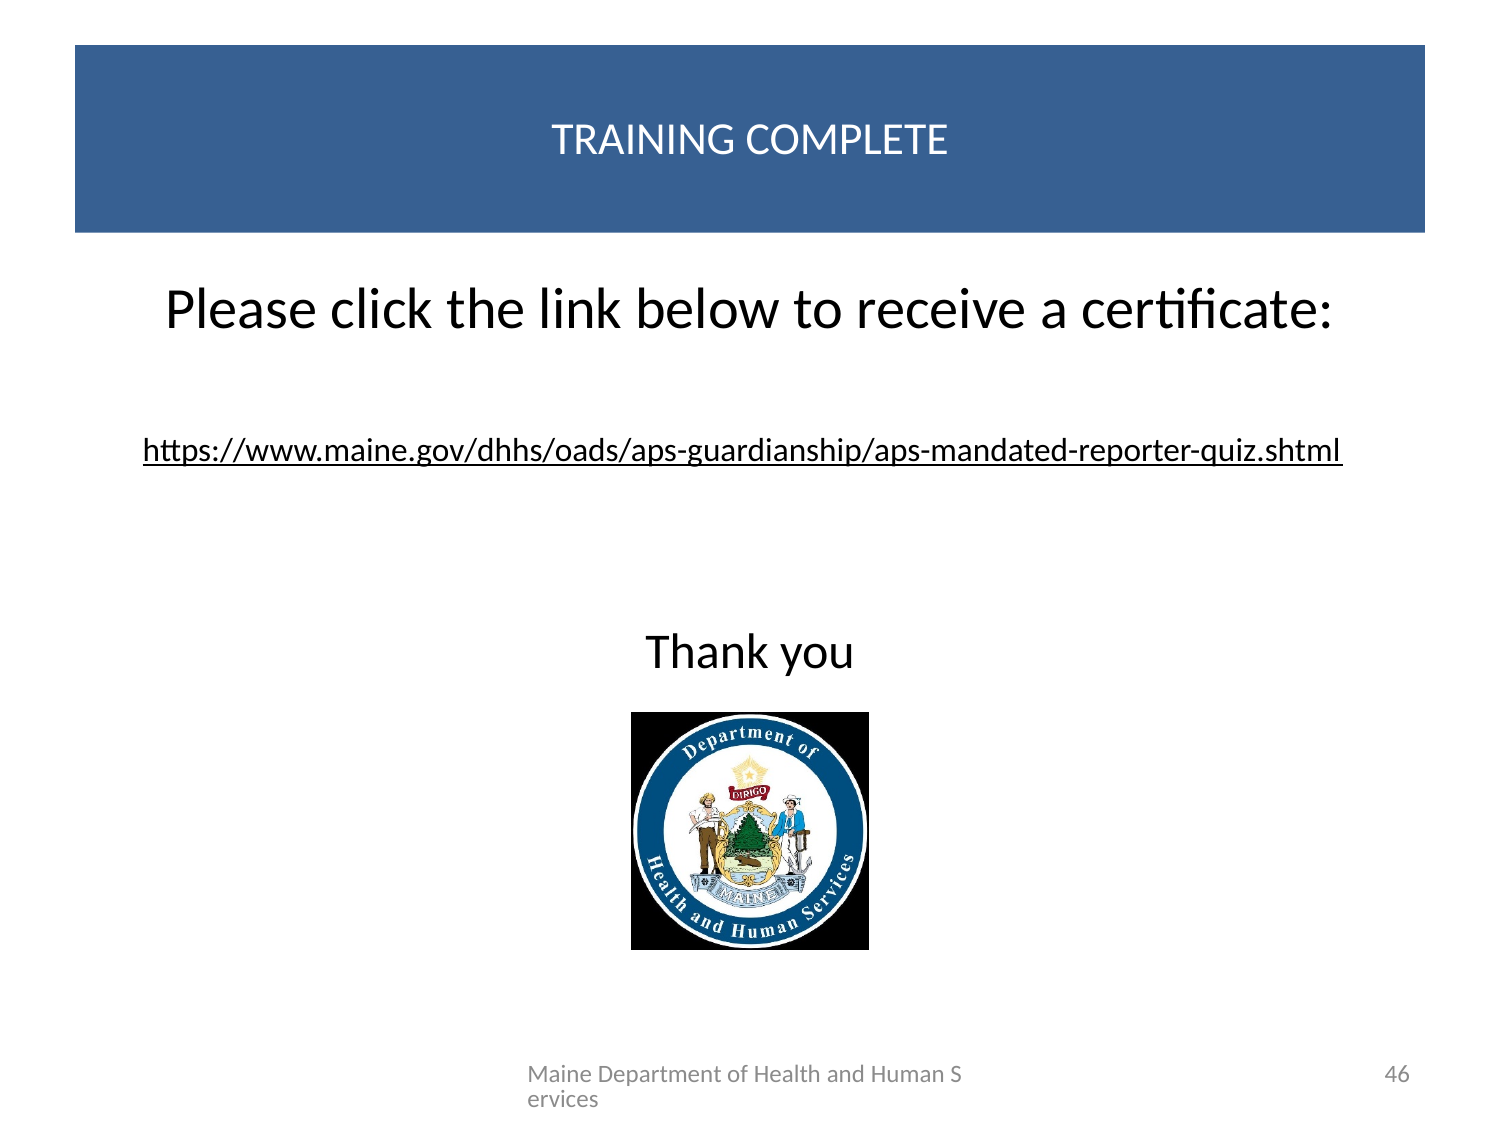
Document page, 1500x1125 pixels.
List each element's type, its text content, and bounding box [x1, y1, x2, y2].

list Please click the link below to receive a certificate: https://www.maine.gov/dhhs/oads/aps-guardianship/aps-mandated-reporter-quiz.shtml Thank you [75, 262, 1425, 1005]
picture [630, 712, 869, 951]
title TRAINING COMPLETE [75, 45, 1425, 233]
footer Maine Department of Health and Human Services [512, 1042, 988, 1103]
slide_number 46 [1074, 1042, 1425, 1103]
